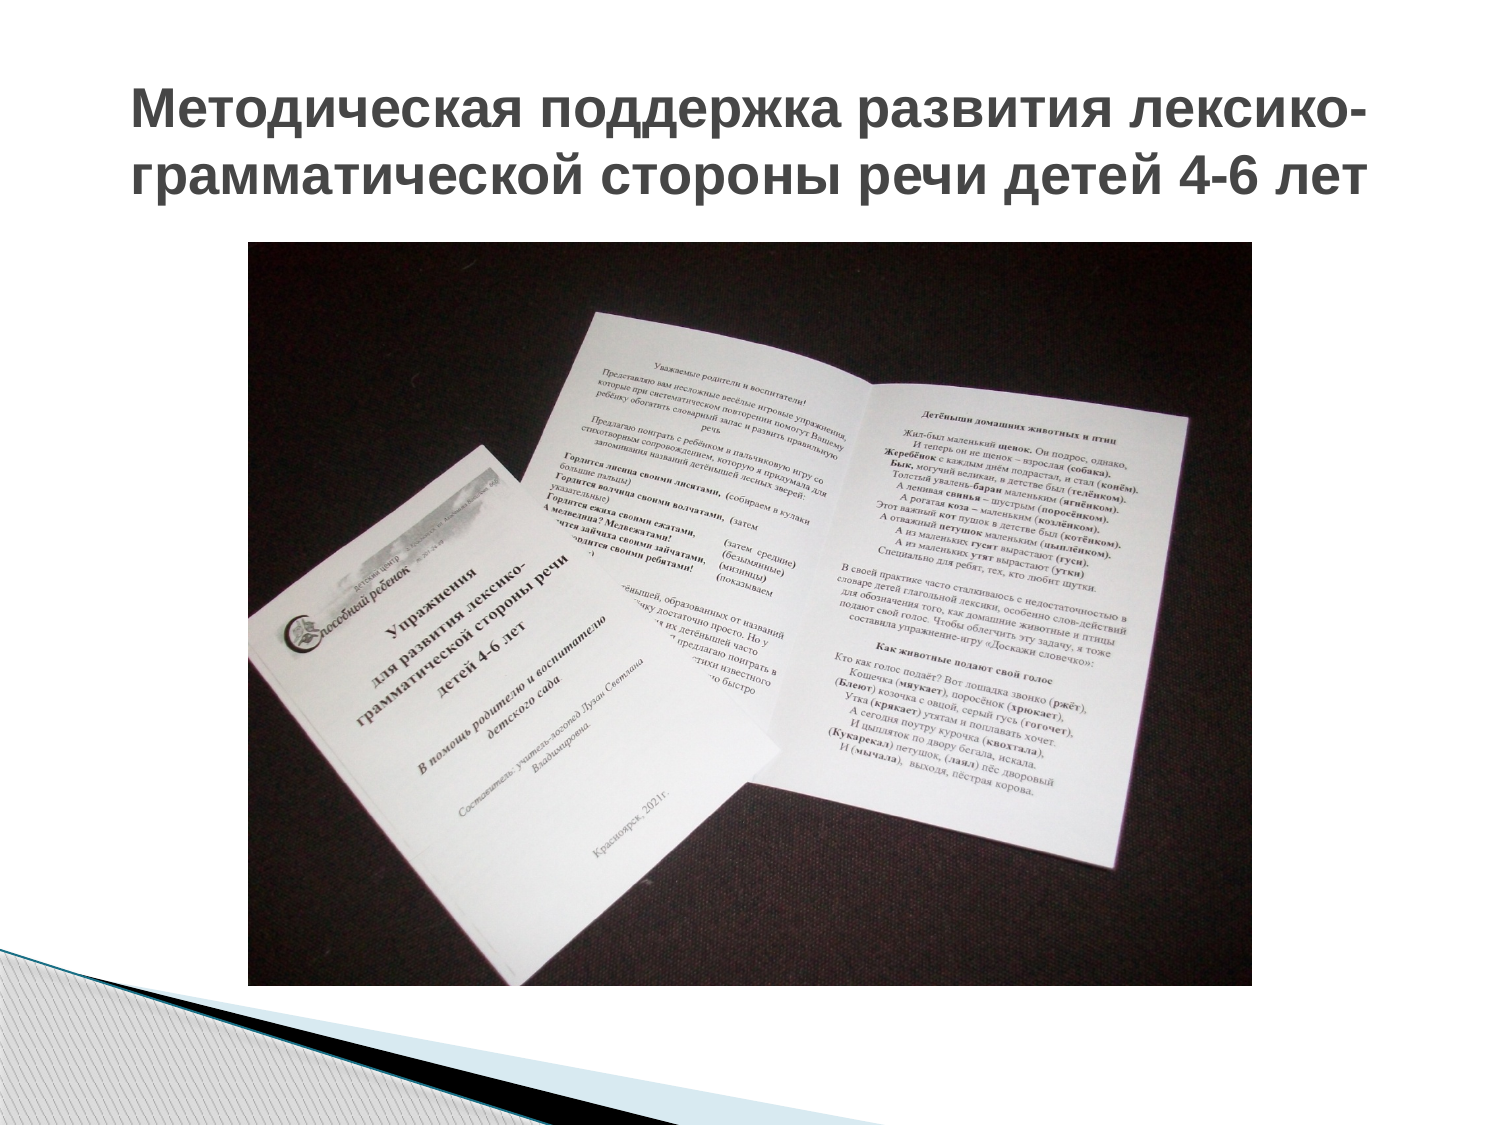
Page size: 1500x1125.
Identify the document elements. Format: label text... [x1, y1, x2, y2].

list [248, 242, 1252, 986]
title Методическая поддержка развития лексико-грамматической стороны речи детей 4-6 лет [75, 45, 1425, 233]
